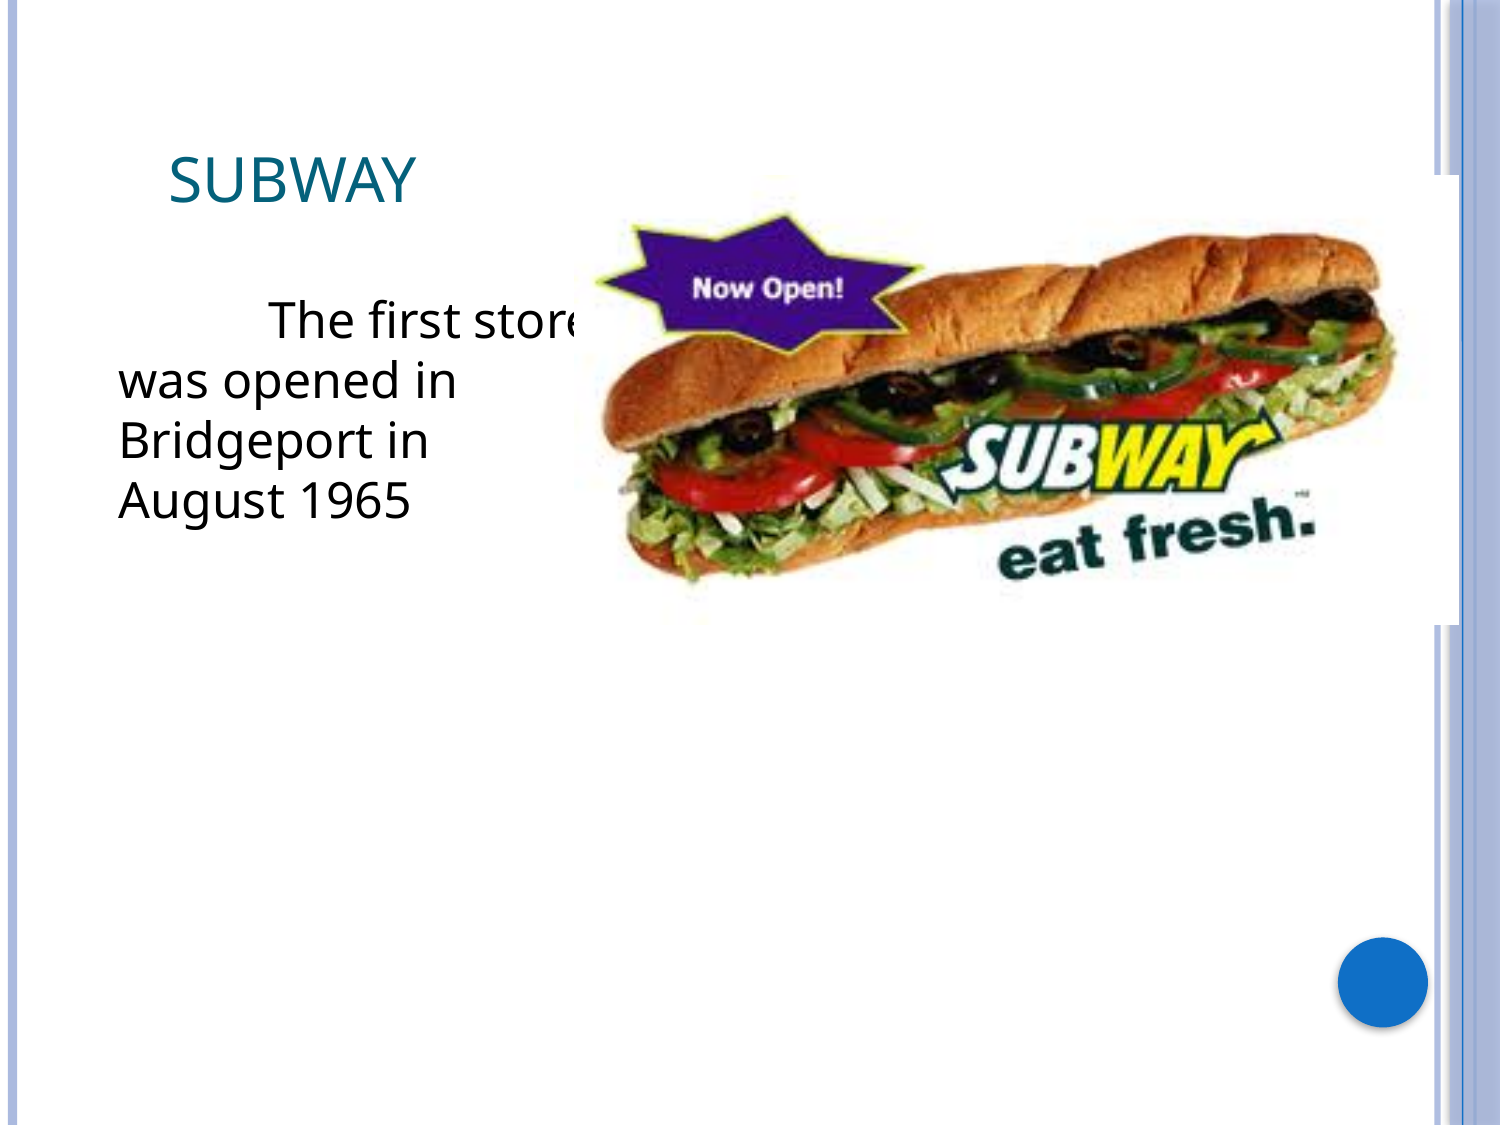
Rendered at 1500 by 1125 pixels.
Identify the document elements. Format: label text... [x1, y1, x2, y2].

picture [573, 175, 1460, 626]
list The first store was opened in Bridgeport in August 1965 [58, 281, 610, 851]
title SUBWAY [23, 35, 563, 223]
